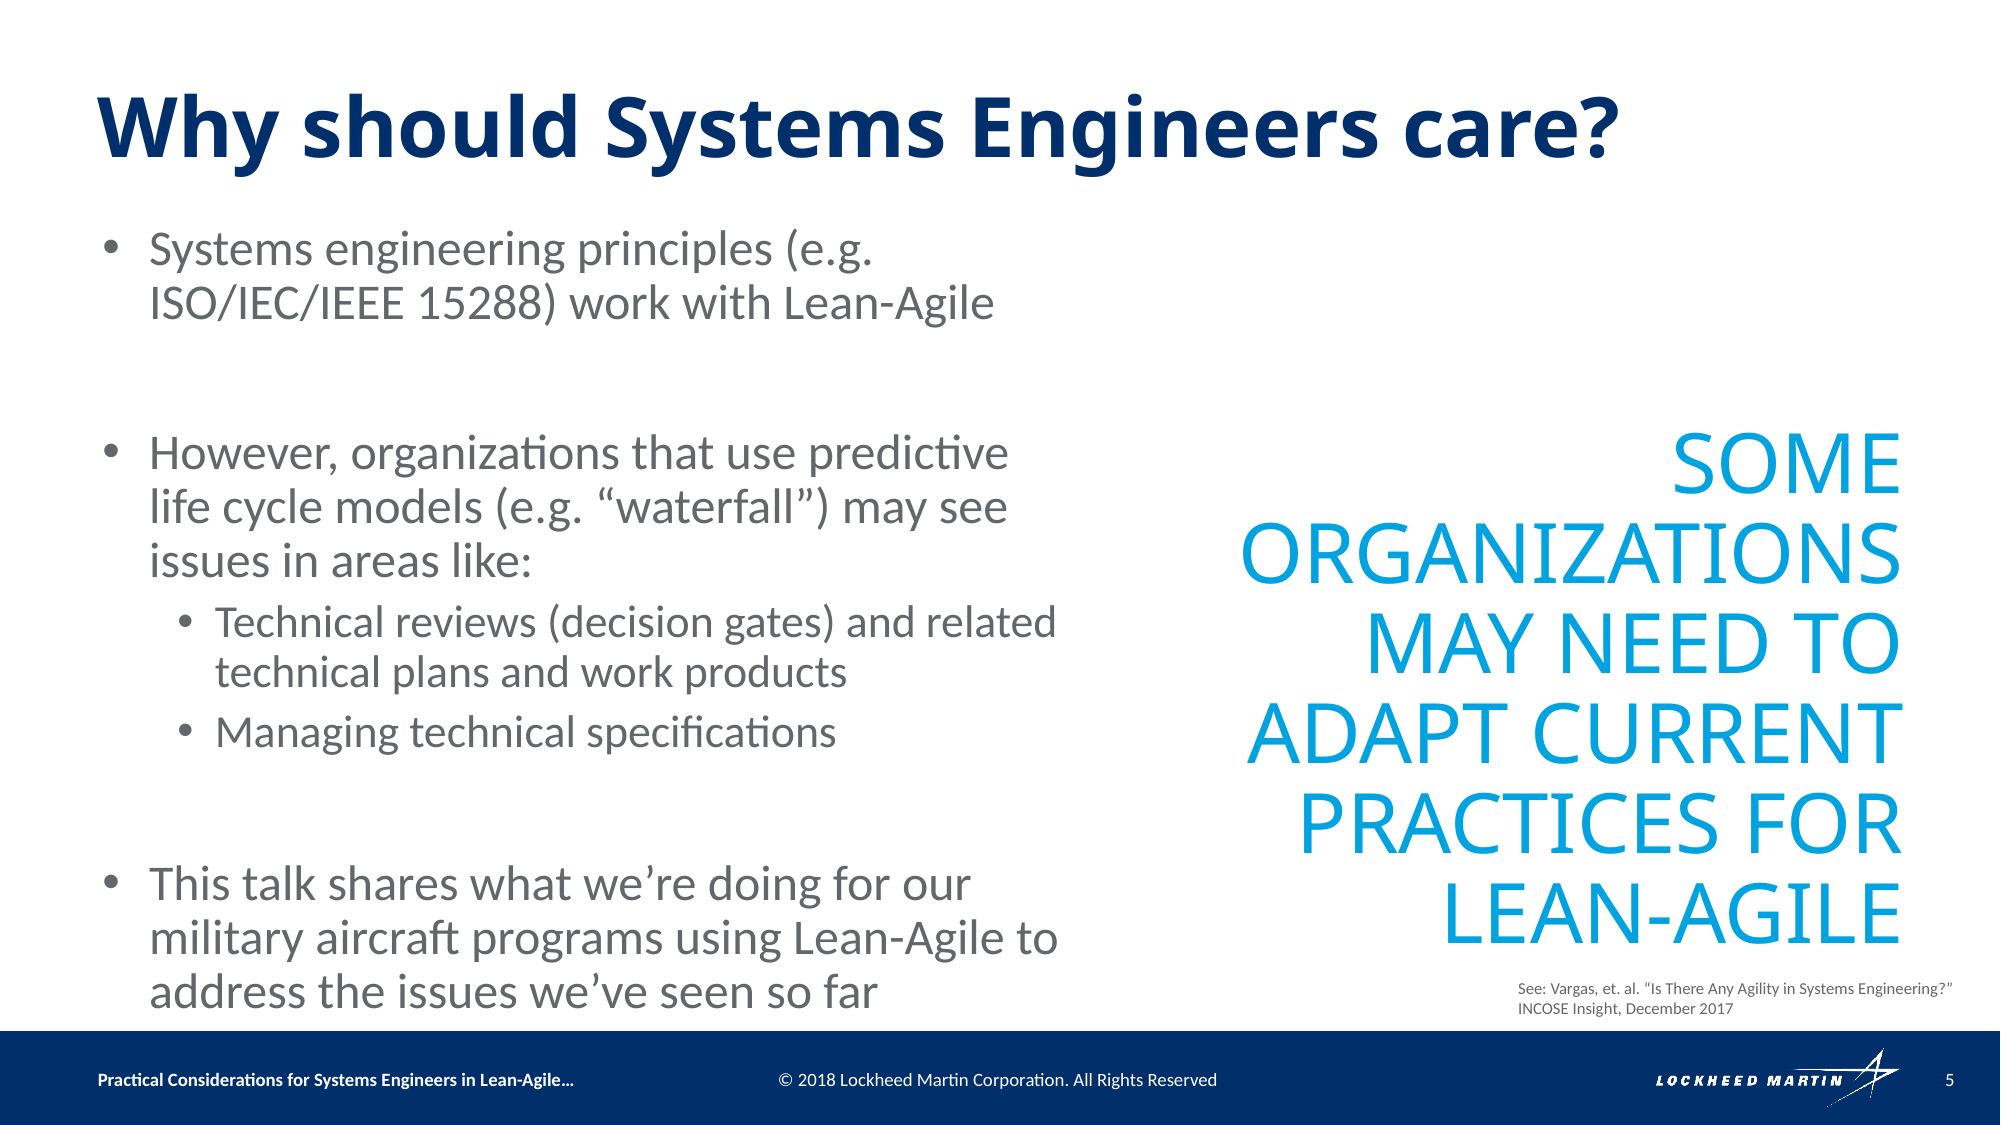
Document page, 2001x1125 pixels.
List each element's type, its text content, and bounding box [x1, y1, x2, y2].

text_box See: Vargas, et. al. “Is There Any Agility in Systems Engineering?” INCOSE Insight, December 2017 [1503, 970, 2000, 1026]
list Systems engineering principles (e.g. ISO/IEC/IEEE 15288) work with Lean-Agile However, organizations that use predictive life cycle models (e.g. “waterfall”) may see issues in areas like: Technical reviews (decision gates) and related technical plans and work products Managing technical specifications This talk shares what we’re doing for our military aircraft programs using Lean-Agile to address the issues we’ve seen so far [87, 215, 1088, 935]
list SOME ORGANIZATIONS MAY NEED TO ADAPT CURRENT PRACTICES FOR LEAN-AGILE [1159, 448, 1919, 935]
title Why should Systems Engineers care? [82, 78, 1808, 297]
picture [1656, 1048, 1900, 1108]
